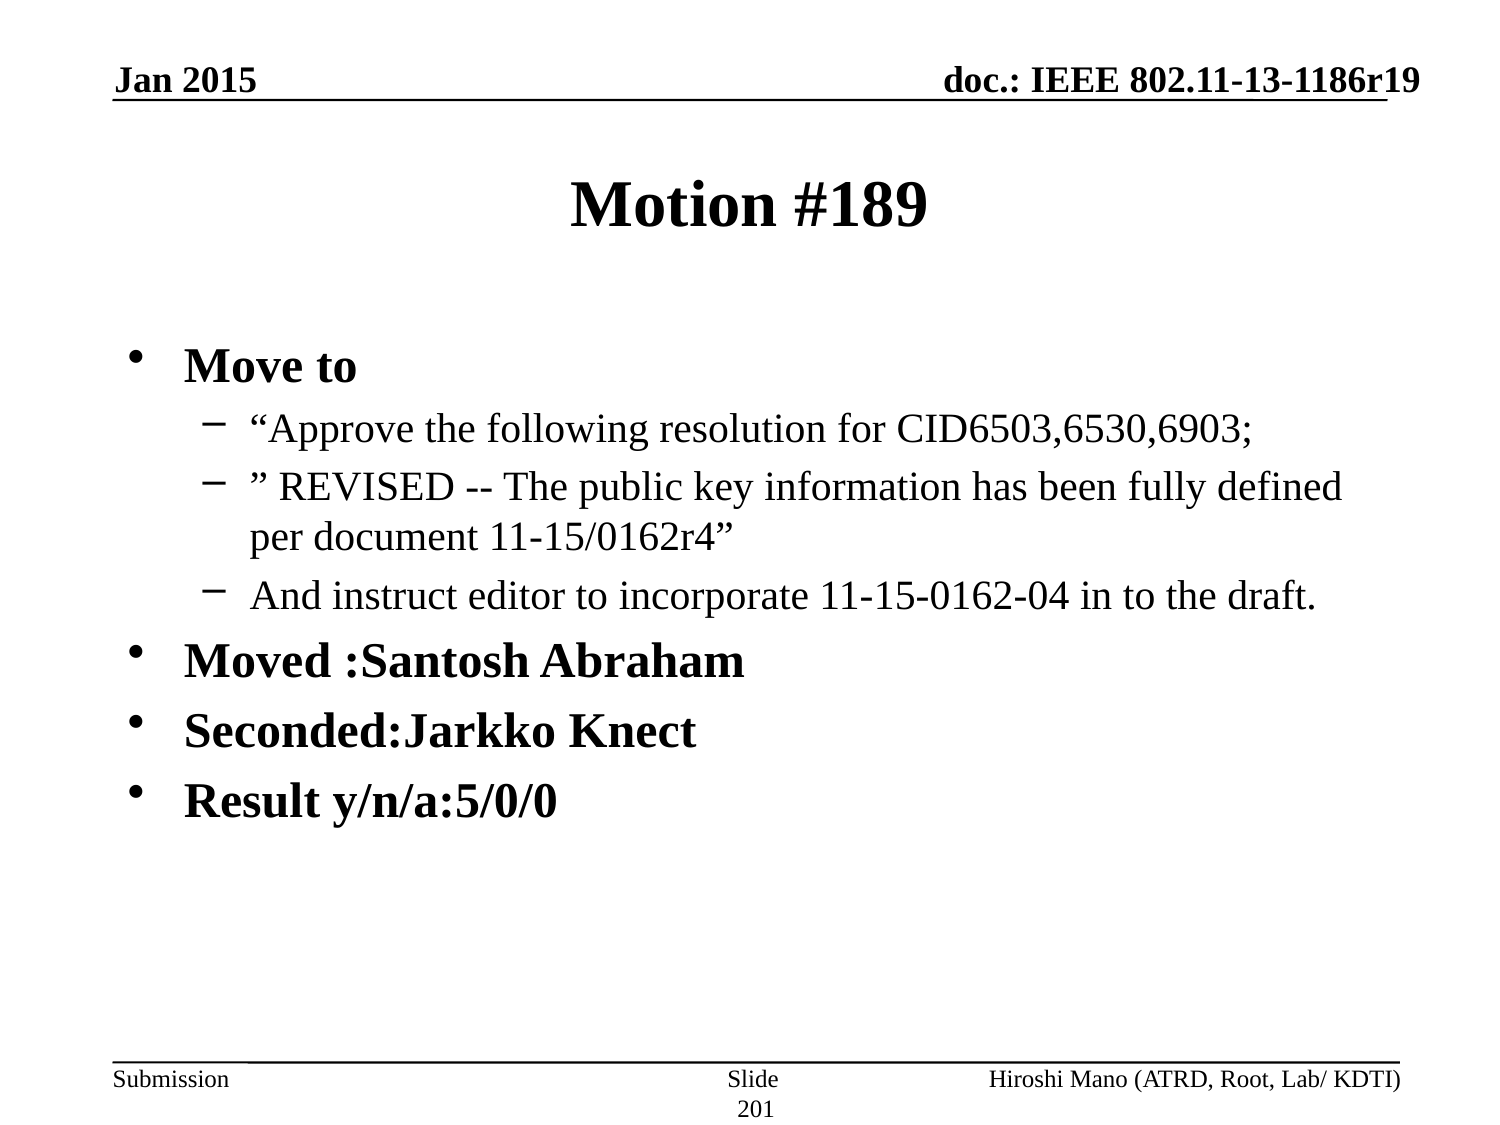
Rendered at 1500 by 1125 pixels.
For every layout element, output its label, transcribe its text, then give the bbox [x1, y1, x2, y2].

list Move to “Approve the following resolution for CID6503,6530,6903; ” REVISED -- The public key information has been fully defined per document 11-15/0162r4” And instruct editor to incorporate 11-15-0162-04 in to the draft. Moved :Santosh Abraham Seconded:Jarkko Knect Result y/n/a:5/0/0 [112, 324, 1388, 1001]
title Motion #189 [112, 112, 1388, 288]
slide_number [114, 54, 259, 101]
slide_number Slide 201 [712, 1061, 800, 1093]
footer Hiroshi Mano (ATRD, Root, Lab/ KDTI) [984, 1061, 1402, 1093]
